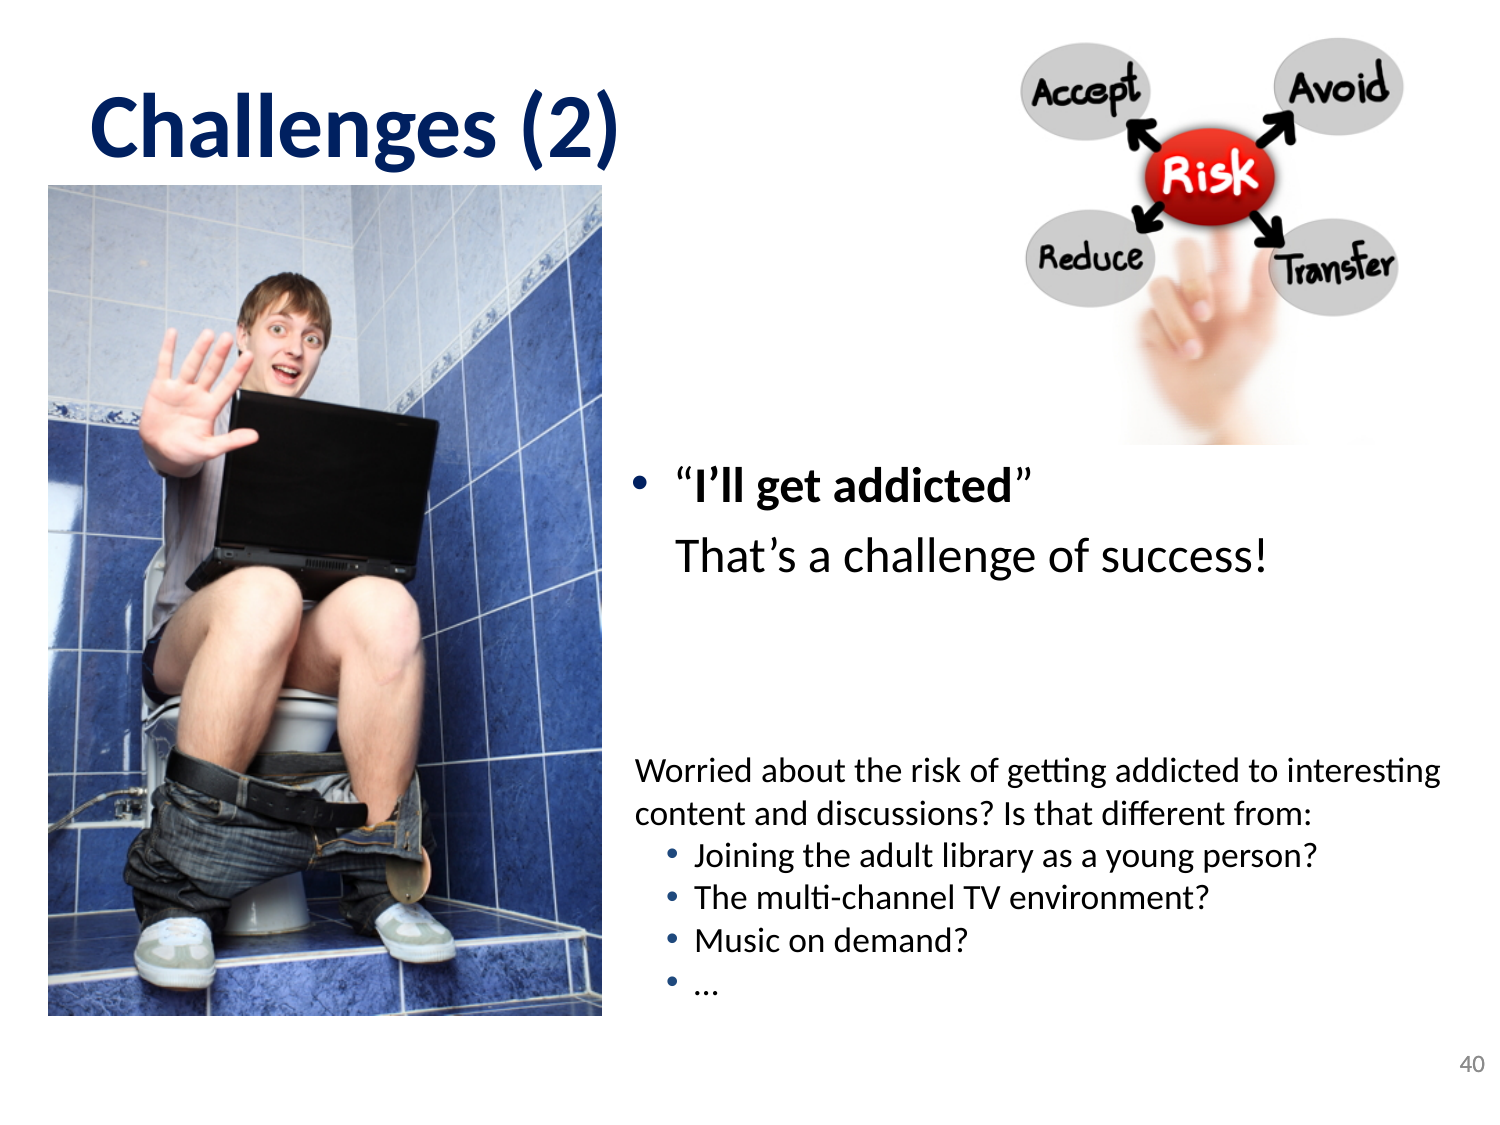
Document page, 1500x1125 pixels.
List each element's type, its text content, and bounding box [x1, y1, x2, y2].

slide_number 40 [1439, 1035, 1500, 1091]
picture [917, 0, 1500, 446]
title Challenges (2) [75, 45, 912, 197]
list “I’ll get addicted” That’s a challenge of success! [606, 445, 1497, 635]
picture [13, 185, 602, 1125]
text_box Worried about the risk of getting addicted to interesting content and discussions? Is that different from: Joining the adult library as a young person? The multi-channel TV environment? Music on demand? … [620, 739, 1483, 1010]
